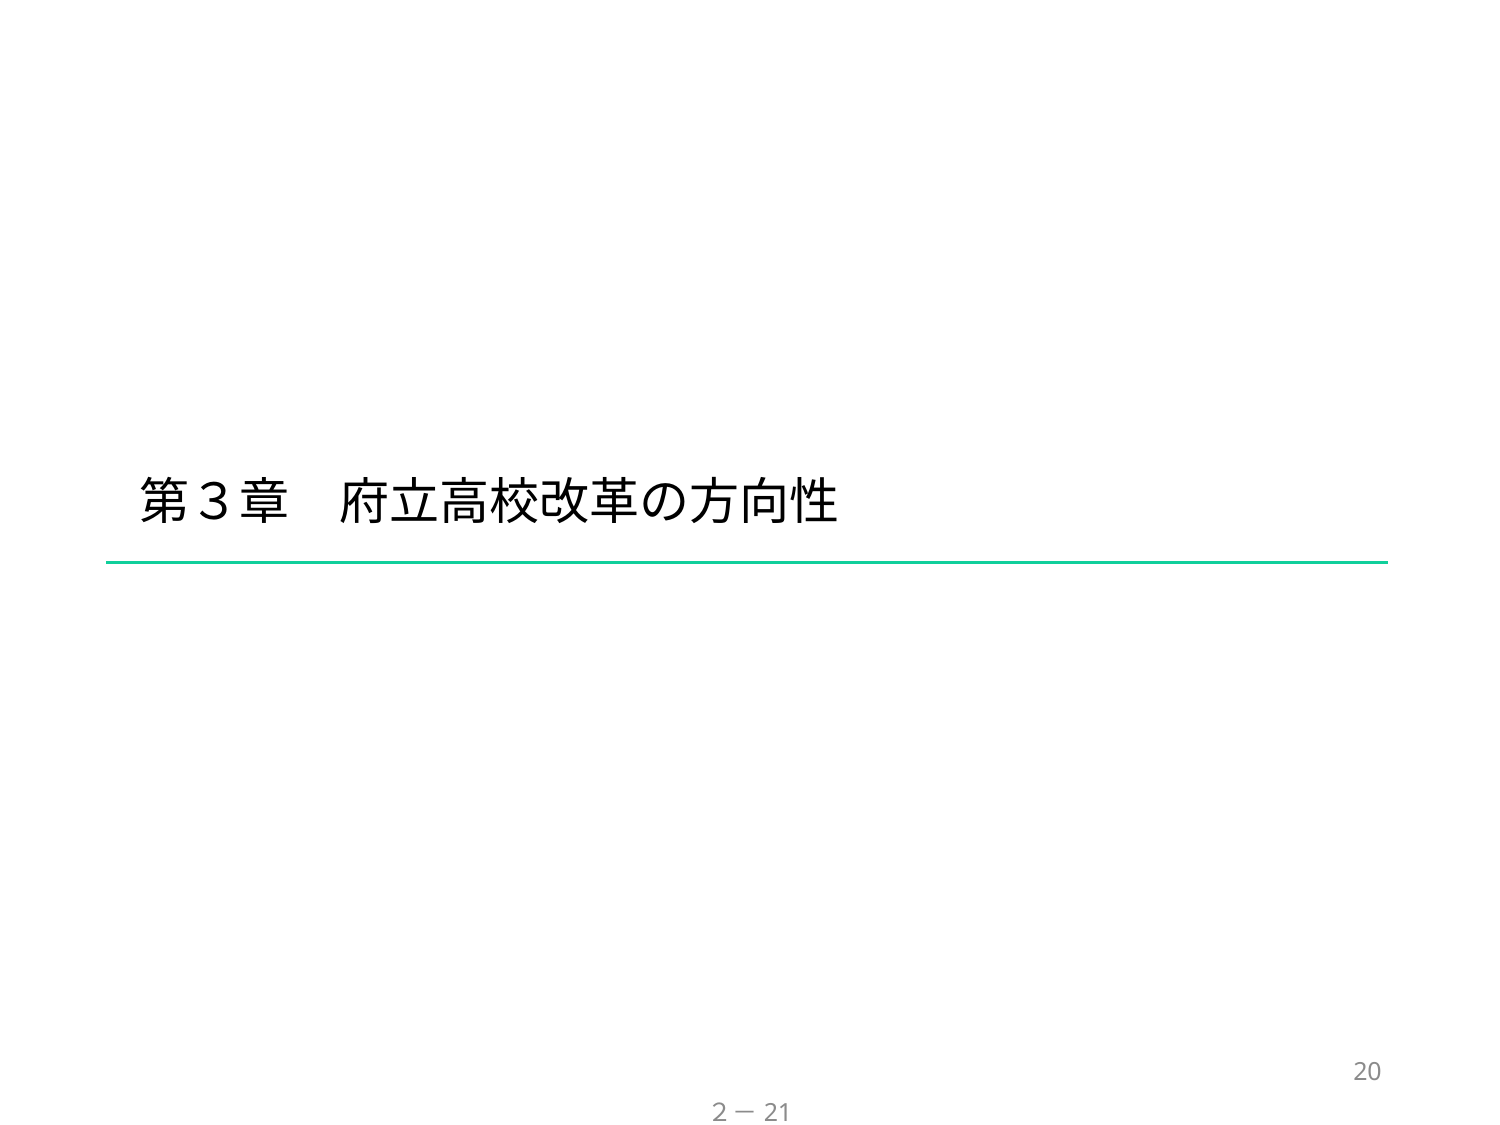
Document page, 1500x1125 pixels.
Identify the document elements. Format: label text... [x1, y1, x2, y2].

text_box 第３章 府立高校改革の方向性 [124, 461, 1300, 537]
footer ２－21 [496, 1081, 1004, 1125]
slide_number 20 [1059, 1042, 1397, 1103]
